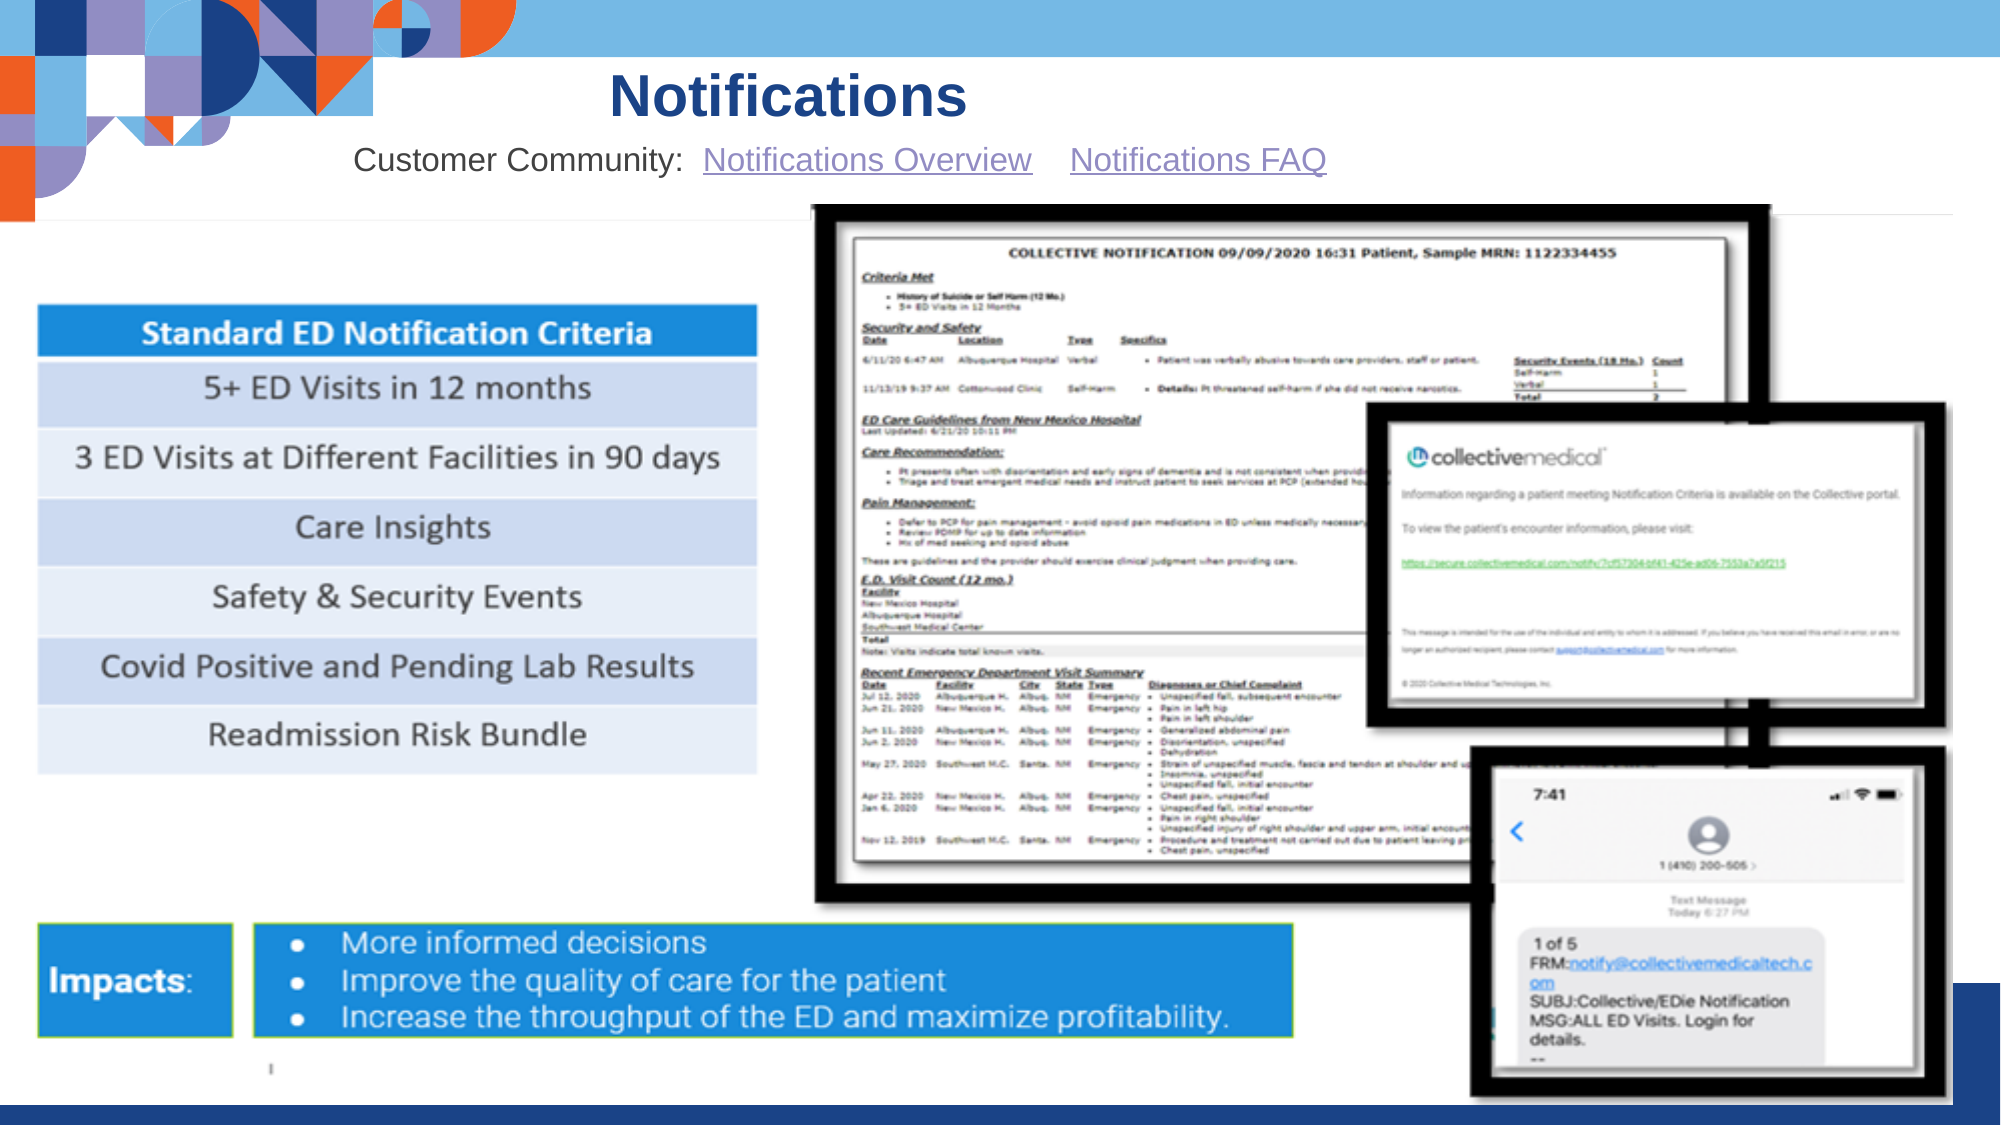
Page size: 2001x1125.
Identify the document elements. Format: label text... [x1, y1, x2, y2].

picture [0, 0, 1953, 1105]
text_box Customer Community: Notifications Overview Notifications FAQ [338, 130, 2000, 186]
title Notifications [594, 57, 1977, 130]
